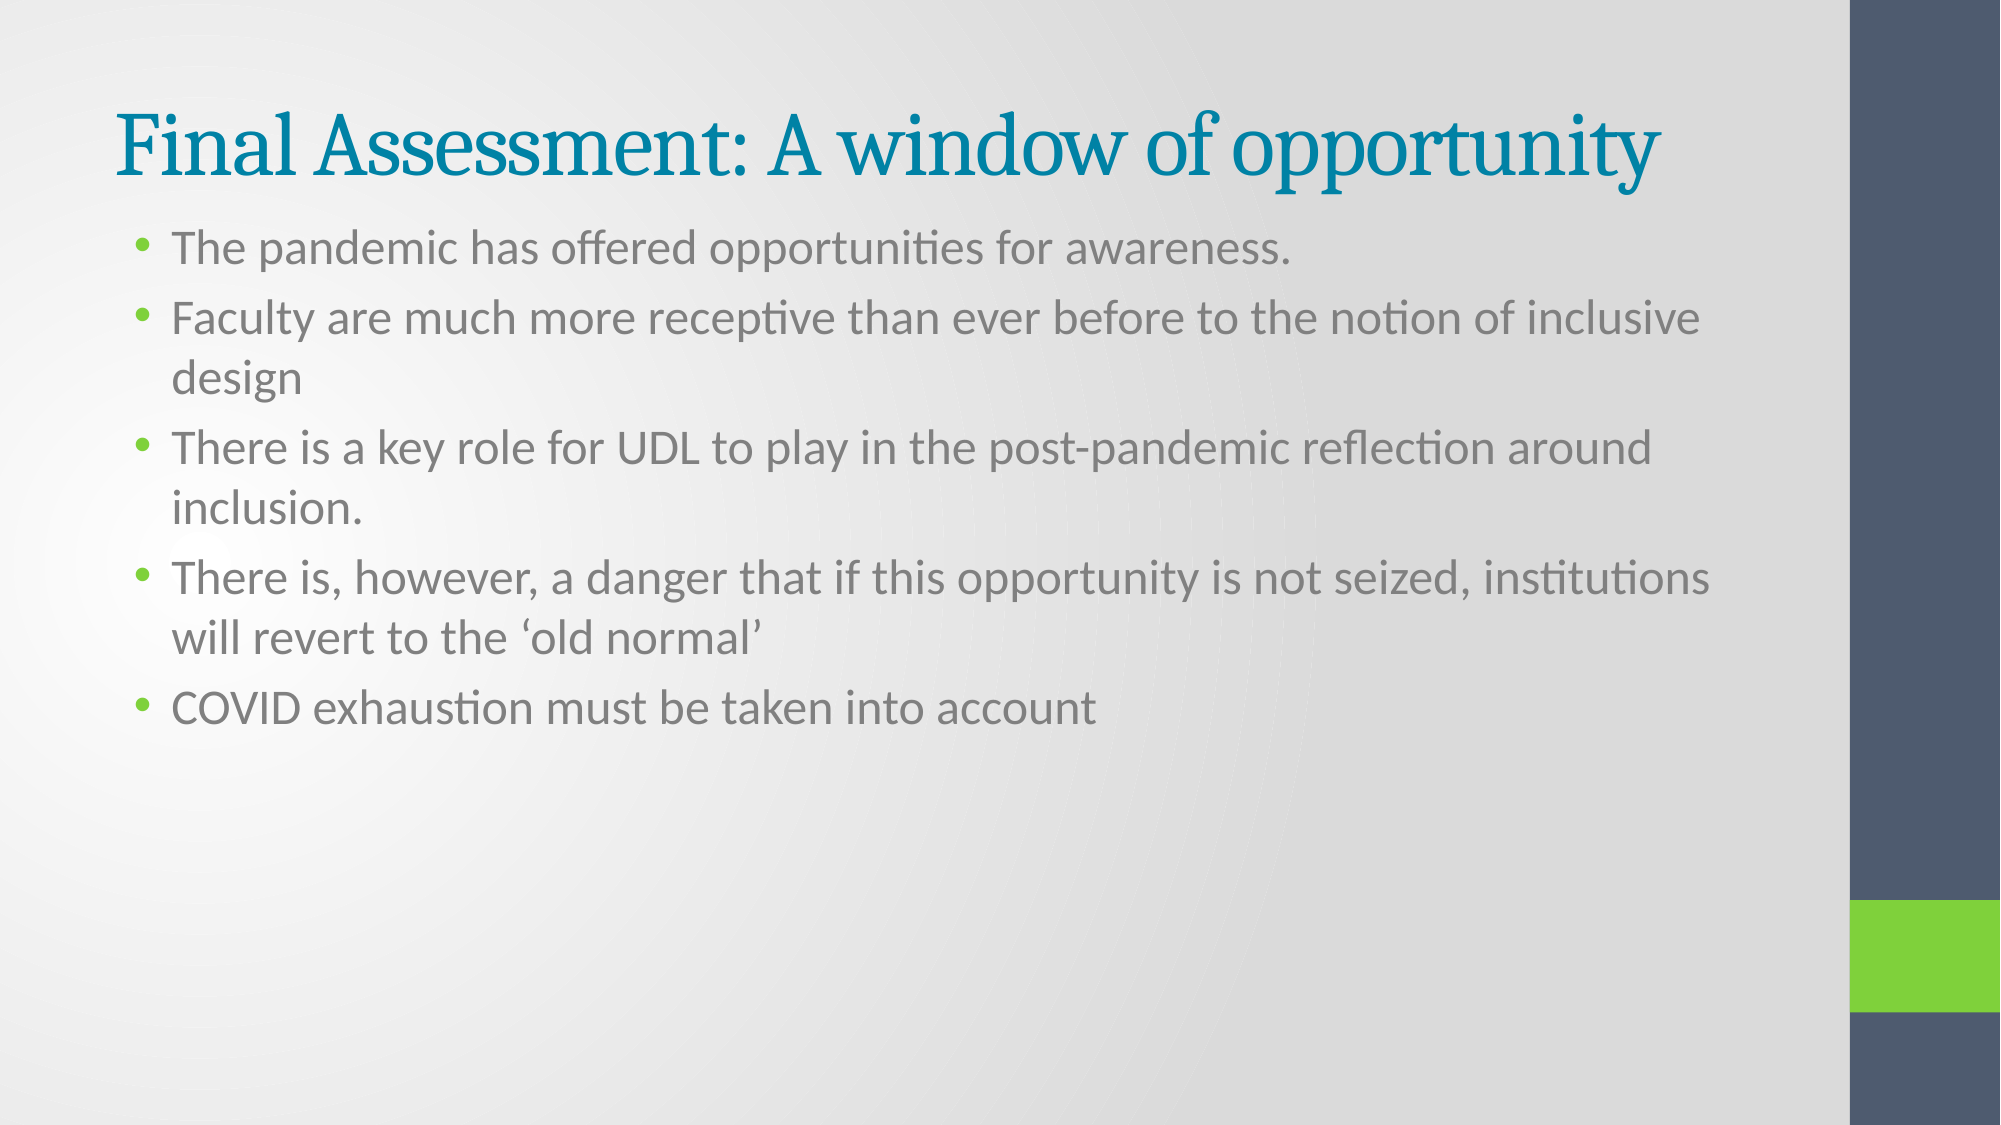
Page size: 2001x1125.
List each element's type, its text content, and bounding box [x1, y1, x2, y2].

list The pandemic has offered opportunities for awareness. Faculty are much more receptive than ever before to the notion of inclusive design There is a key role for UDL to play in the post-pandemic reflection around inclusion. There is, however, a danger that if this opportunity is not seized, institutions will revert to the ‘old normal’ COVID exhaustion must be taken into account [99, 207, 1767, 1095]
title Final Assessment: A window of opportunity [99, 45, 1767, 207]
